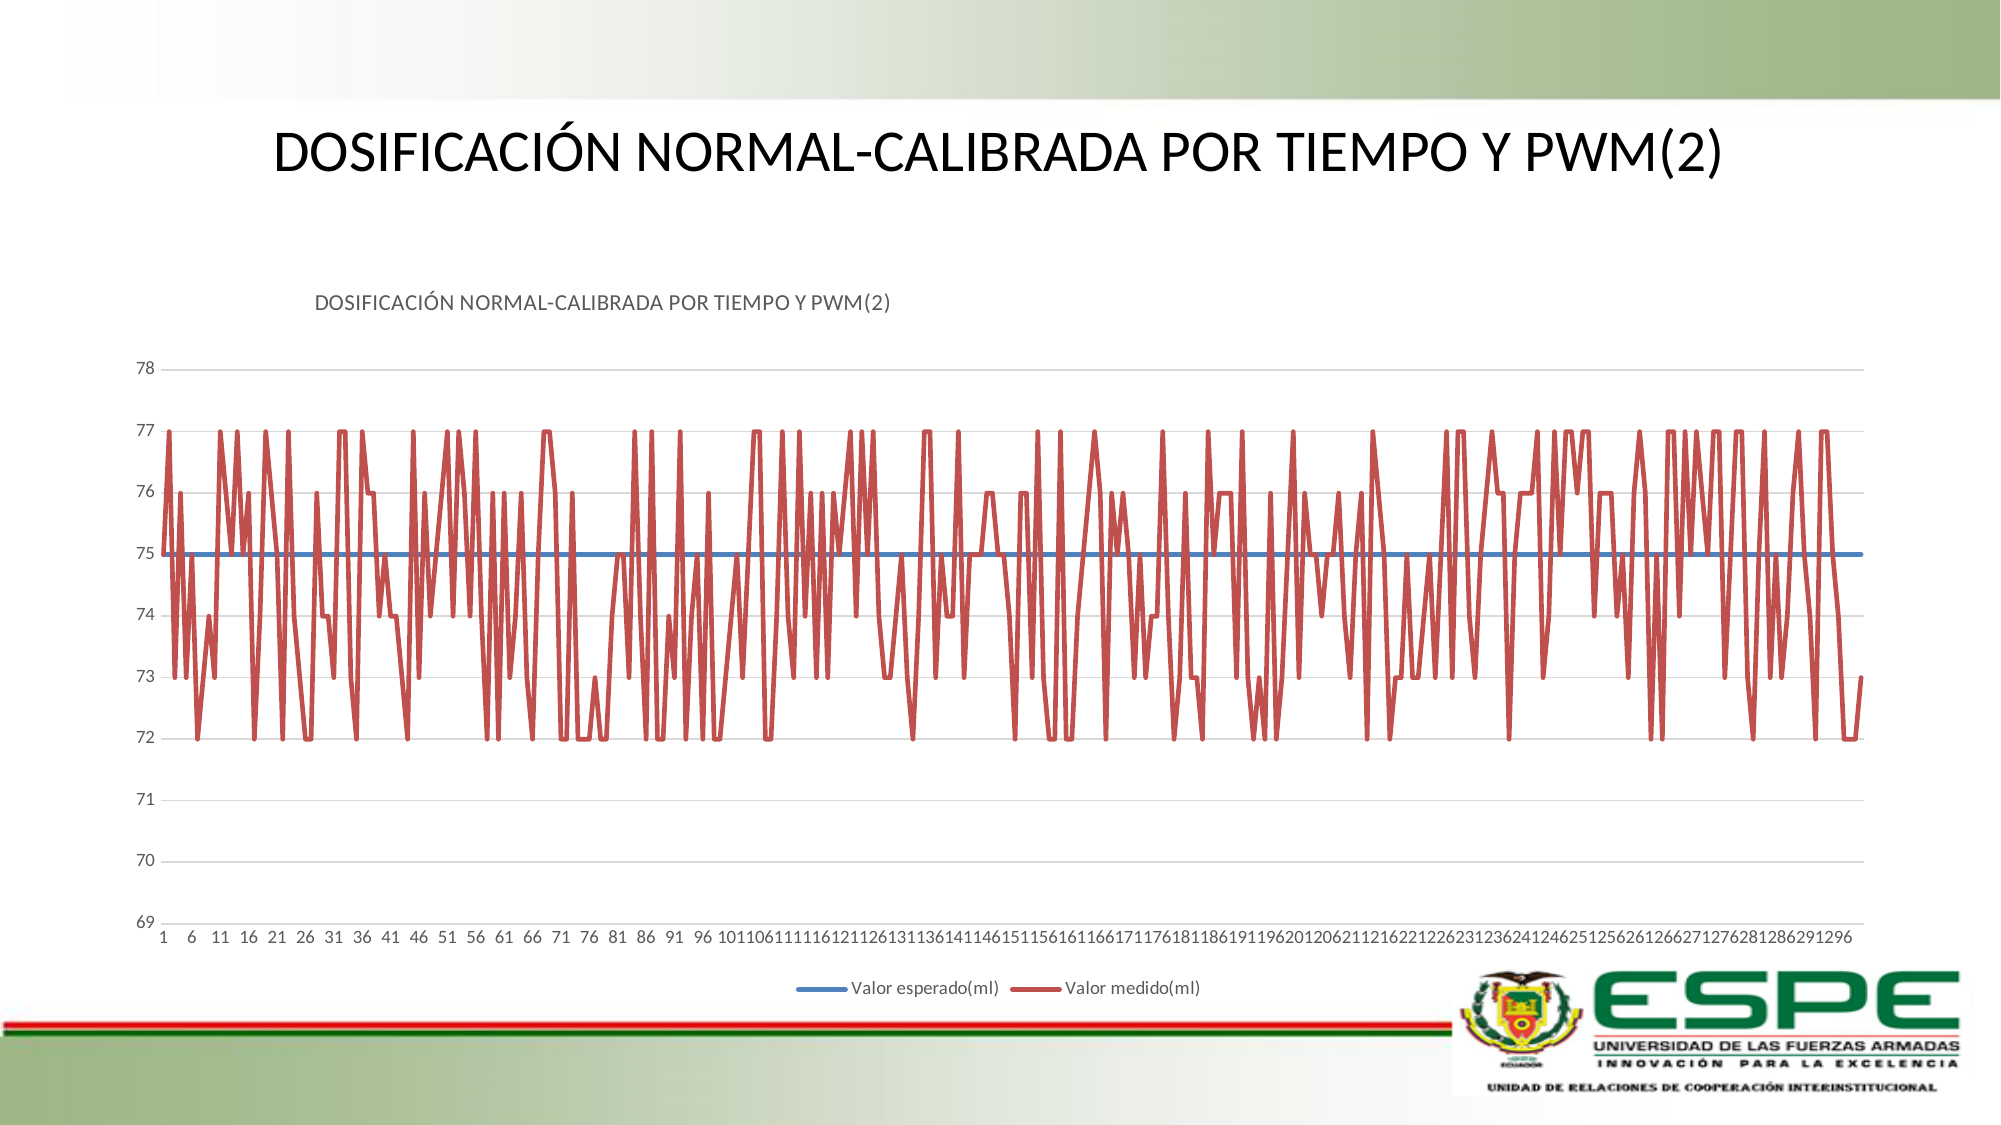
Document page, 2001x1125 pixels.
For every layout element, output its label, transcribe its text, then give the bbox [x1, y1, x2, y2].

title DOSIFICACIÓN NORMAL-CALIBRADA POR TIEMPO Y PWM(2) [99, 104, 1900, 260]
chart [99, 262, 1901, 1006]
picture [0, 0, 2001, 1125]
